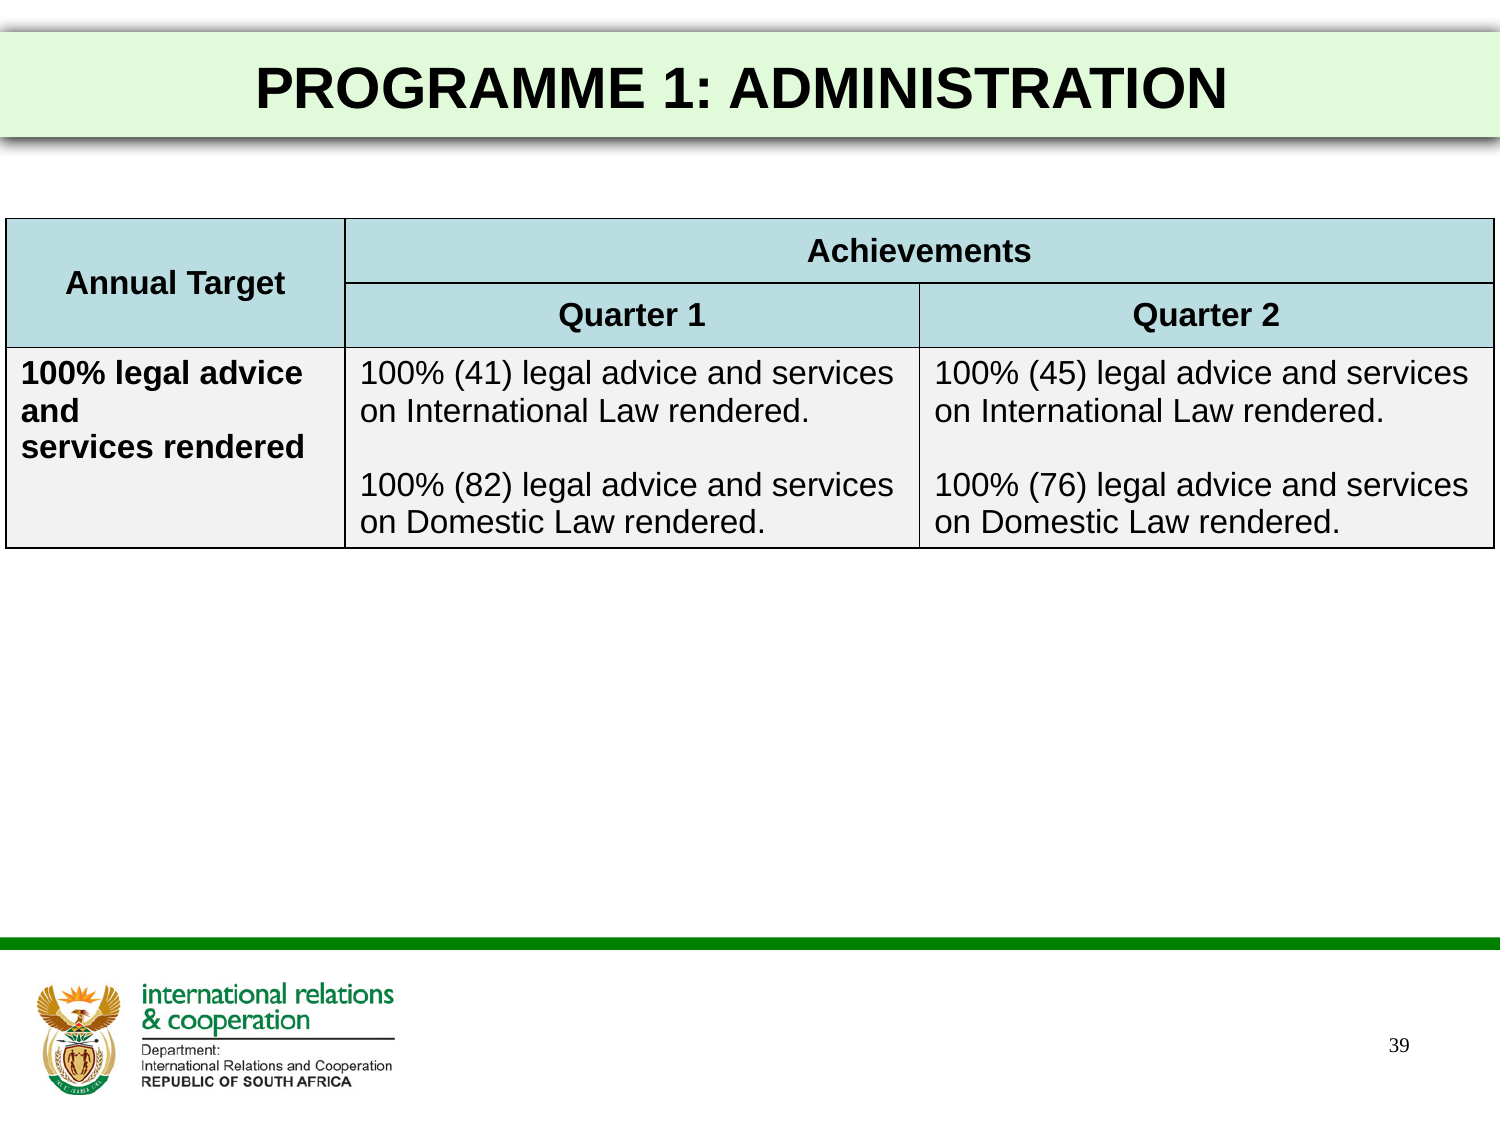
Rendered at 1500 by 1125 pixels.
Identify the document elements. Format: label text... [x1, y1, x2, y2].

table_cell 100% (41) legal advice and services on International Law rendered. 100% (82) legal advice and services on Domestic Law rendered. [346, 348, 919, 547]
table_cell Quarter 2 [920, 284, 1493, 347]
picture [37, 974, 400, 1095]
table_cell 100% legal advice and services rendered [7, 348, 344, 547]
table_header Achievements [346, 219, 1493, 282]
slide_number 39 [1074, 1024, 1426, 1103]
table_cell Quarter 1 [346, 284, 919, 347]
table_cell 100% (45) legal advice and services on International Law rendered. 100% (76) legal advice and services on Domestic Law rendered. [920, 348, 1493, 547]
title PROGRAMME 1: ADMINISTRATION [0, 32, 1500, 138]
table_header Annual Target [7, 219, 344, 347]
